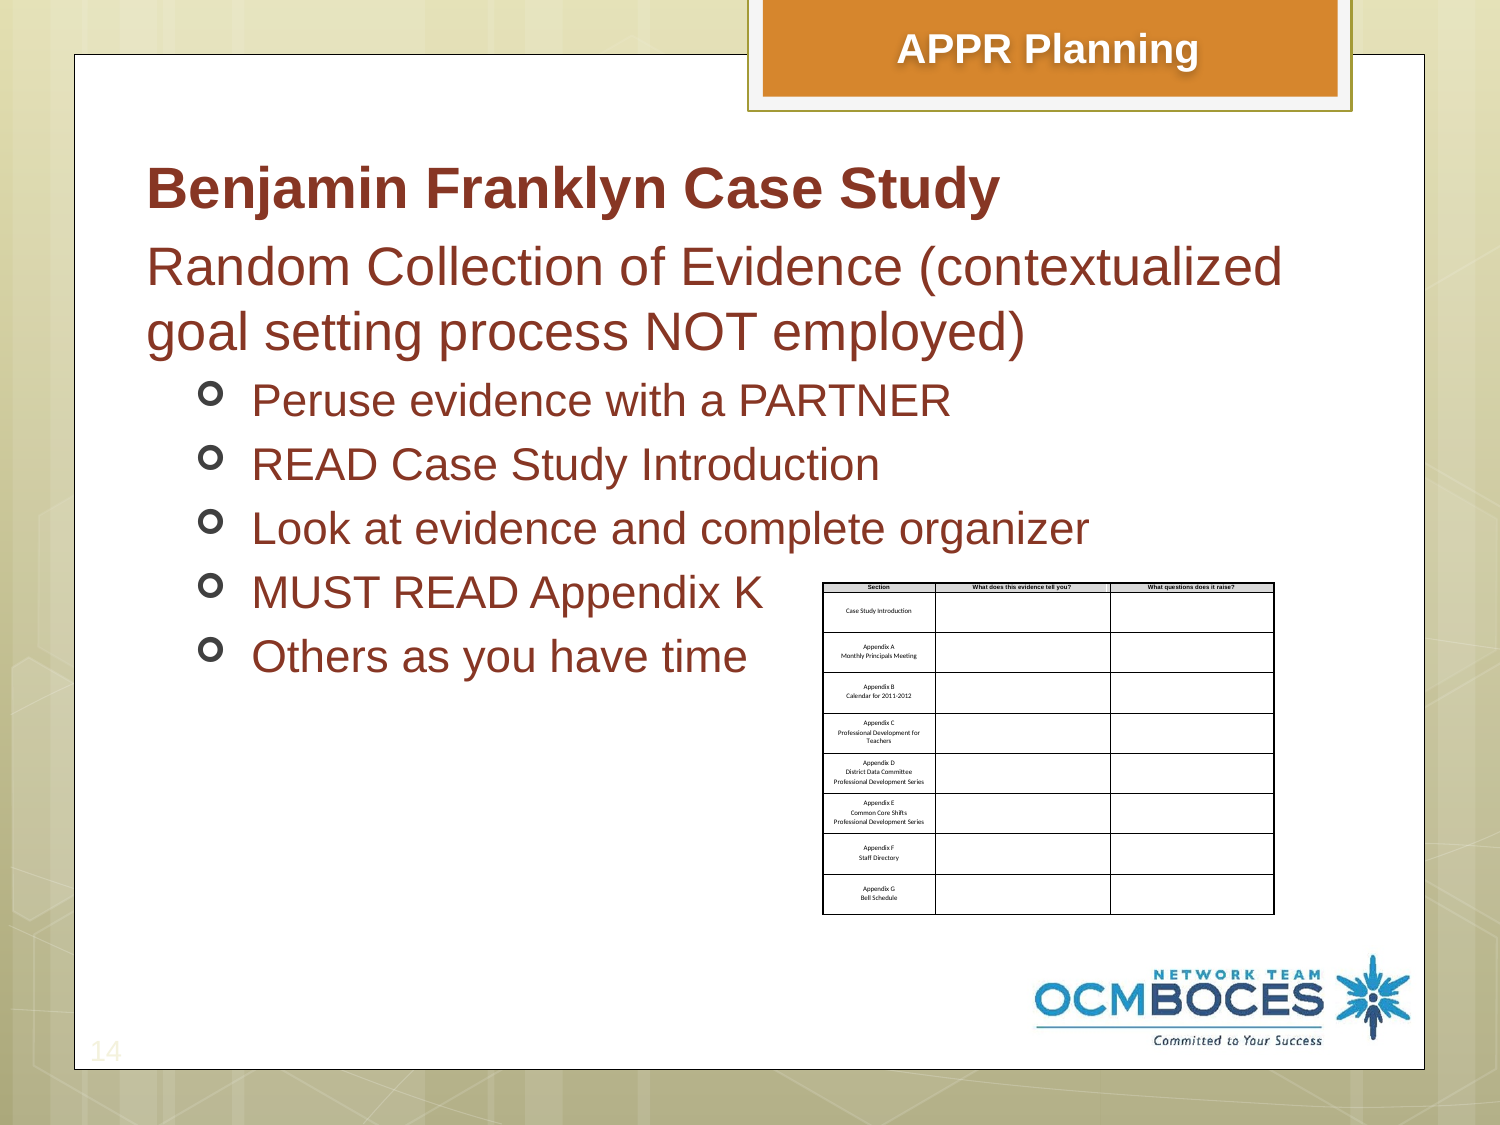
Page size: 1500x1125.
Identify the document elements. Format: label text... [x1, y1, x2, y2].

list Benjamin Franklyn Case Study Random Collection of Evidence (contextualized goal setting process NOT employed) Peruse evidence with a PARTNER READ Case Study Introduction Look at evidence and complete organizer MUST READ Appendix K Others as you have time [120, 142, 1369, 1040]
picture [822, 583, 1274, 915]
slide_number 14 [75, 1025, 738, 1100]
picture [1015, 945, 1424, 1055]
text_box APPR Planning [776, 14, 1320, 80]
